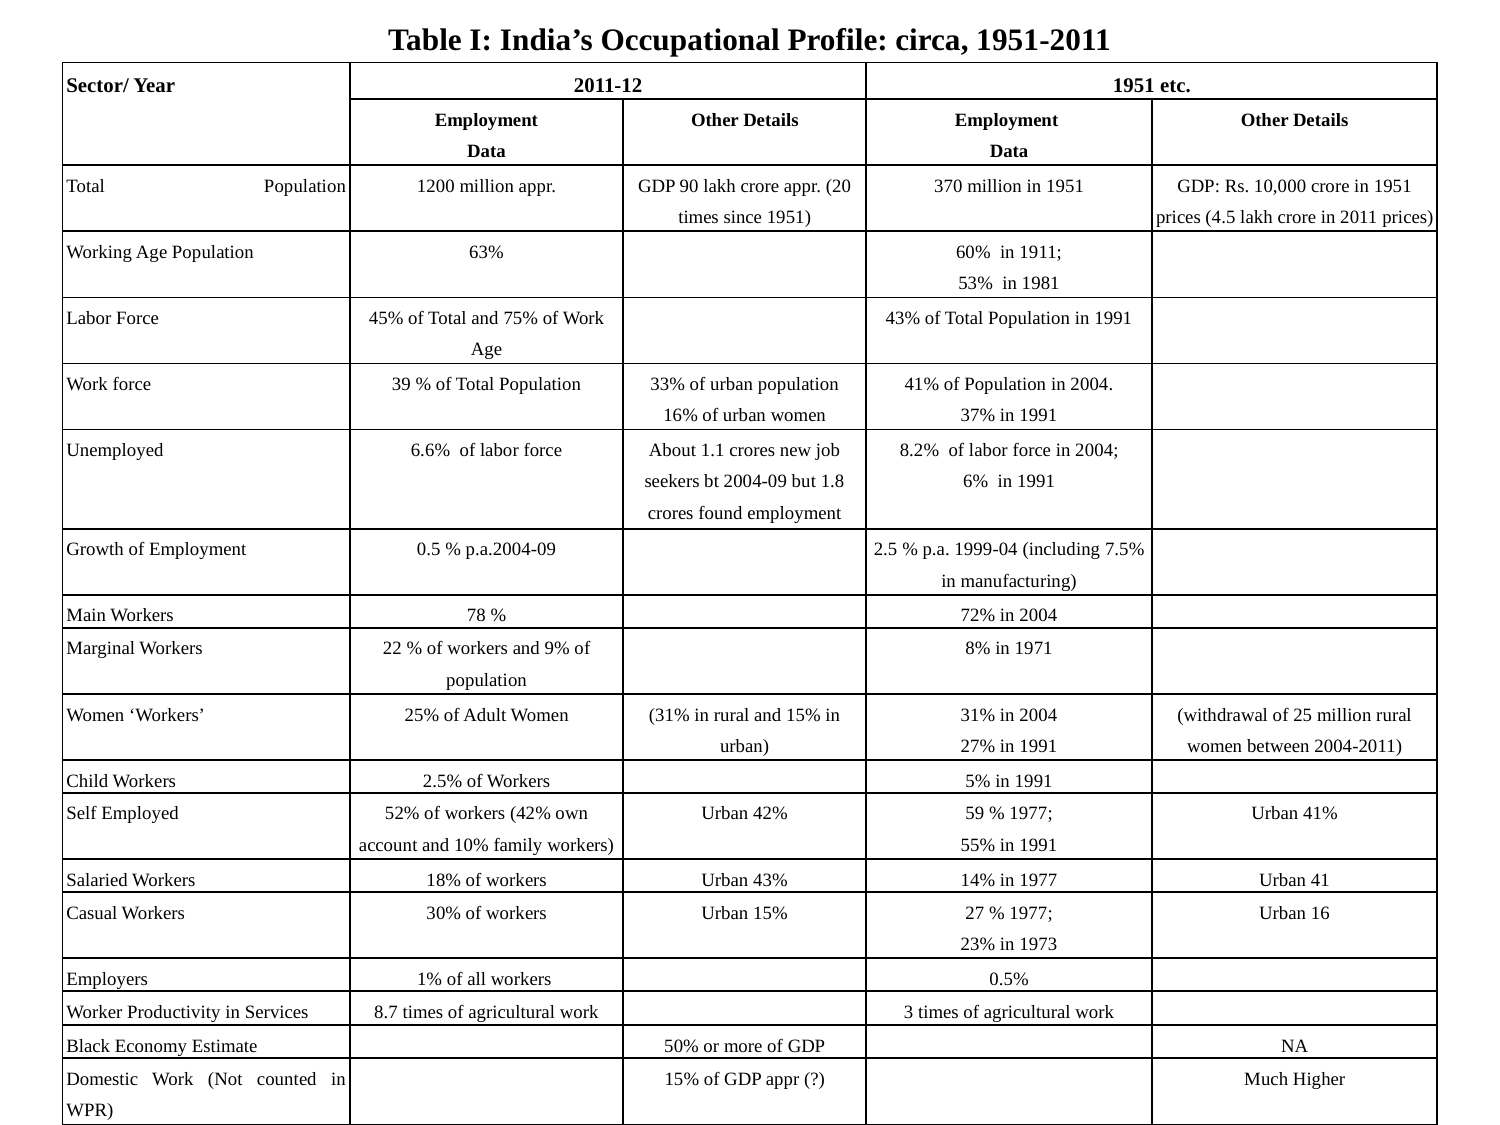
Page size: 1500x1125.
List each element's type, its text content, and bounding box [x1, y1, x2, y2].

table_cell Total Population [63, 166, 349, 230]
table_cell 22 % of workers and 9% of population [351, 629, 622, 693]
table_cell 2.5 % p.a. 1999-04 (including 7.5% in manufacturing) [867, 530, 1151, 594]
table_cell 8.2% of labor force in 2004; 6% in 1991 [867, 430, 1151, 528]
table_cell Employers [63, 959, 349, 990]
table_cell [867, 1059, 1151, 1124]
table_cell [624, 596, 865, 627]
table_cell 78 % [351, 596, 622, 627]
table_cell 2.5% of Workers [351, 761, 622, 792]
table_cell Growth of Employment [63, 530, 349, 594]
table_cell [1153, 629, 1436, 693]
table_cell [624, 530, 865, 594]
table_cell Worker Productivity in Services [63, 992, 349, 1024]
table_cell [1153, 992, 1436, 1024]
table_cell Urban 16 [1153, 893, 1436, 957]
table_cell Working Age Population [63, 232, 349, 297]
table_cell Employment Data [867, 100, 1151, 164]
table_header 1951 etc. [867, 63, 1436, 98]
table_cell Black Economy Estimate [63, 1026, 349, 1057]
table_cell Women ‘Workers’ [63, 695, 349, 759]
table_cell Unemployed [63, 430, 349, 528]
table_cell 370 million in 1951 [867, 166, 1151, 230]
table_cell 30% of workers [351, 893, 622, 957]
table_cell [1153, 959, 1436, 990]
table_cell 15% of GDP appr (?) [624, 1059, 865, 1124]
table_cell GDP 90 lakh crore appr. (20 times since 1951) [624, 166, 865, 230]
table_cell Urban 43% [624, 860, 865, 891]
table_cell [351, 1026, 622, 1057]
table_cell 39 % of Total Population [351, 364, 622, 429]
table_cell Urban 41% [1153, 794, 1436, 858]
table_cell 72% in 2004 [867, 596, 1151, 627]
table_cell Main Workers [63, 596, 349, 627]
table_cell [624, 629, 865, 693]
table_cell 63% [351, 232, 622, 297]
table_cell 14% in 1977 [867, 860, 1151, 891]
table_cell [1153, 430, 1436, 528]
table_cell [1153, 761, 1436, 792]
table_cell Salaried Workers [63, 860, 349, 891]
table_cell 45% of Total and 75% of Work Age [351, 298, 622, 363]
table_cell 27 % 1977; 23% in 1973 [867, 893, 1151, 957]
table_cell 50% or more of GDP [624, 1026, 865, 1057]
table_cell [1153, 596, 1436, 627]
table_cell Other Details [624, 100, 865, 164]
table_cell 6.6% of labor force [351, 430, 622, 528]
table_cell [624, 992, 865, 1024]
table_cell [624, 298, 865, 363]
table_cell (withdrawal of 25 million rural women between 2004-2011) [1153, 695, 1436, 759]
text_box Table I: India’s Occupational Profile: circa, 1951-2011 [372, 11, 1127, 64]
table_cell Casual Workers [63, 893, 349, 957]
table_cell Urban 15% [624, 893, 865, 957]
table_cell Labor Force [63, 298, 349, 363]
table_header 2011-12 [351, 63, 865, 98]
table_cell 52% of workers (42% own account and 10% family workers) [351, 794, 622, 858]
table_cell [867, 1026, 1151, 1057]
table_cell Child Workers [63, 761, 349, 792]
table_cell 18% of workers [351, 860, 622, 891]
table_cell Marginal Workers [63, 629, 349, 693]
table_cell 0.5% [867, 959, 1151, 990]
table_cell Other Details [1153, 100, 1436, 164]
table_cell [1153, 364, 1436, 429]
table_cell 31% in 2004 27% in 1991 [867, 695, 1151, 759]
table_cell 60% in 1911; 53% in 1981 [867, 232, 1151, 297]
table_cell 8% in 1971 [867, 629, 1151, 693]
table_cell Employment Data [351, 100, 622, 164]
table_cell Domestic Work (Not counted in WPR) [63, 1059, 349, 1124]
table_cell [1153, 530, 1436, 594]
table_cell 8.7 times of agricultural work [351, 992, 622, 1024]
table_cell 25% of Adult Women [351, 695, 622, 759]
table_cell Urban 41 [1153, 860, 1436, 891]
table_cell 43% of Total Population in 1991 [867, 298, 1151, 363]
table_cell [1153, 298, 1436, 363]
table_cell Self Employed [63, 794, 349, 858]
table_cell 3 times of agricultural work [867, 992, 1151, 1024]
table_cell (31% in rural and 15% in urban) [624, 695, 865, 759]
table_cell [351, 1059, 622, 1124]
table_cell 1% of all workers [351, 959, 622, 990]
table_cell 59 % 1977; 55% in 1991 [867, 794, 1151, 858]
table_cell GDP: Rs. 10,000 crore in 1951 prices (4.5 lakh crore in 2011 prices) [1153, 166, 1436, 230]
table_cell 1200 million appr. [351, 166, 622, 230]
table_cell NA [1153, 1026, 1436, 1057]
table_cell [624, 232, 865, 297]
table_cell About 1.1 crores new job seekers bt 2004-09 but 1.8 crores found employment [624, 430, 865, 528]
table_cell Work force [63, 364, 349, 429]
table_cell Urban 42% [624, 794, 865, 858]
table_cell [624, 761, 865, 792]
table_cell [624, 959, 865, 990]
table_cell 5% in 1991 [867, 761, 1151, 792]
table_cell 33% of urban population 16% of urban women [624, 364, 865, 429]
table_cell [1153, 232, 1436, 297]
table_cell Much Higher [1153, 1059, 1436, 1124]
table_cell 41% of Population in 2004. 37% in 1991 [867, 364, 1151, 429]
table_header Sector/ Year [63, 63, 349, 164]
table_cell 0.5 % p.a.2004-09 [351, 530, 622, 594]
